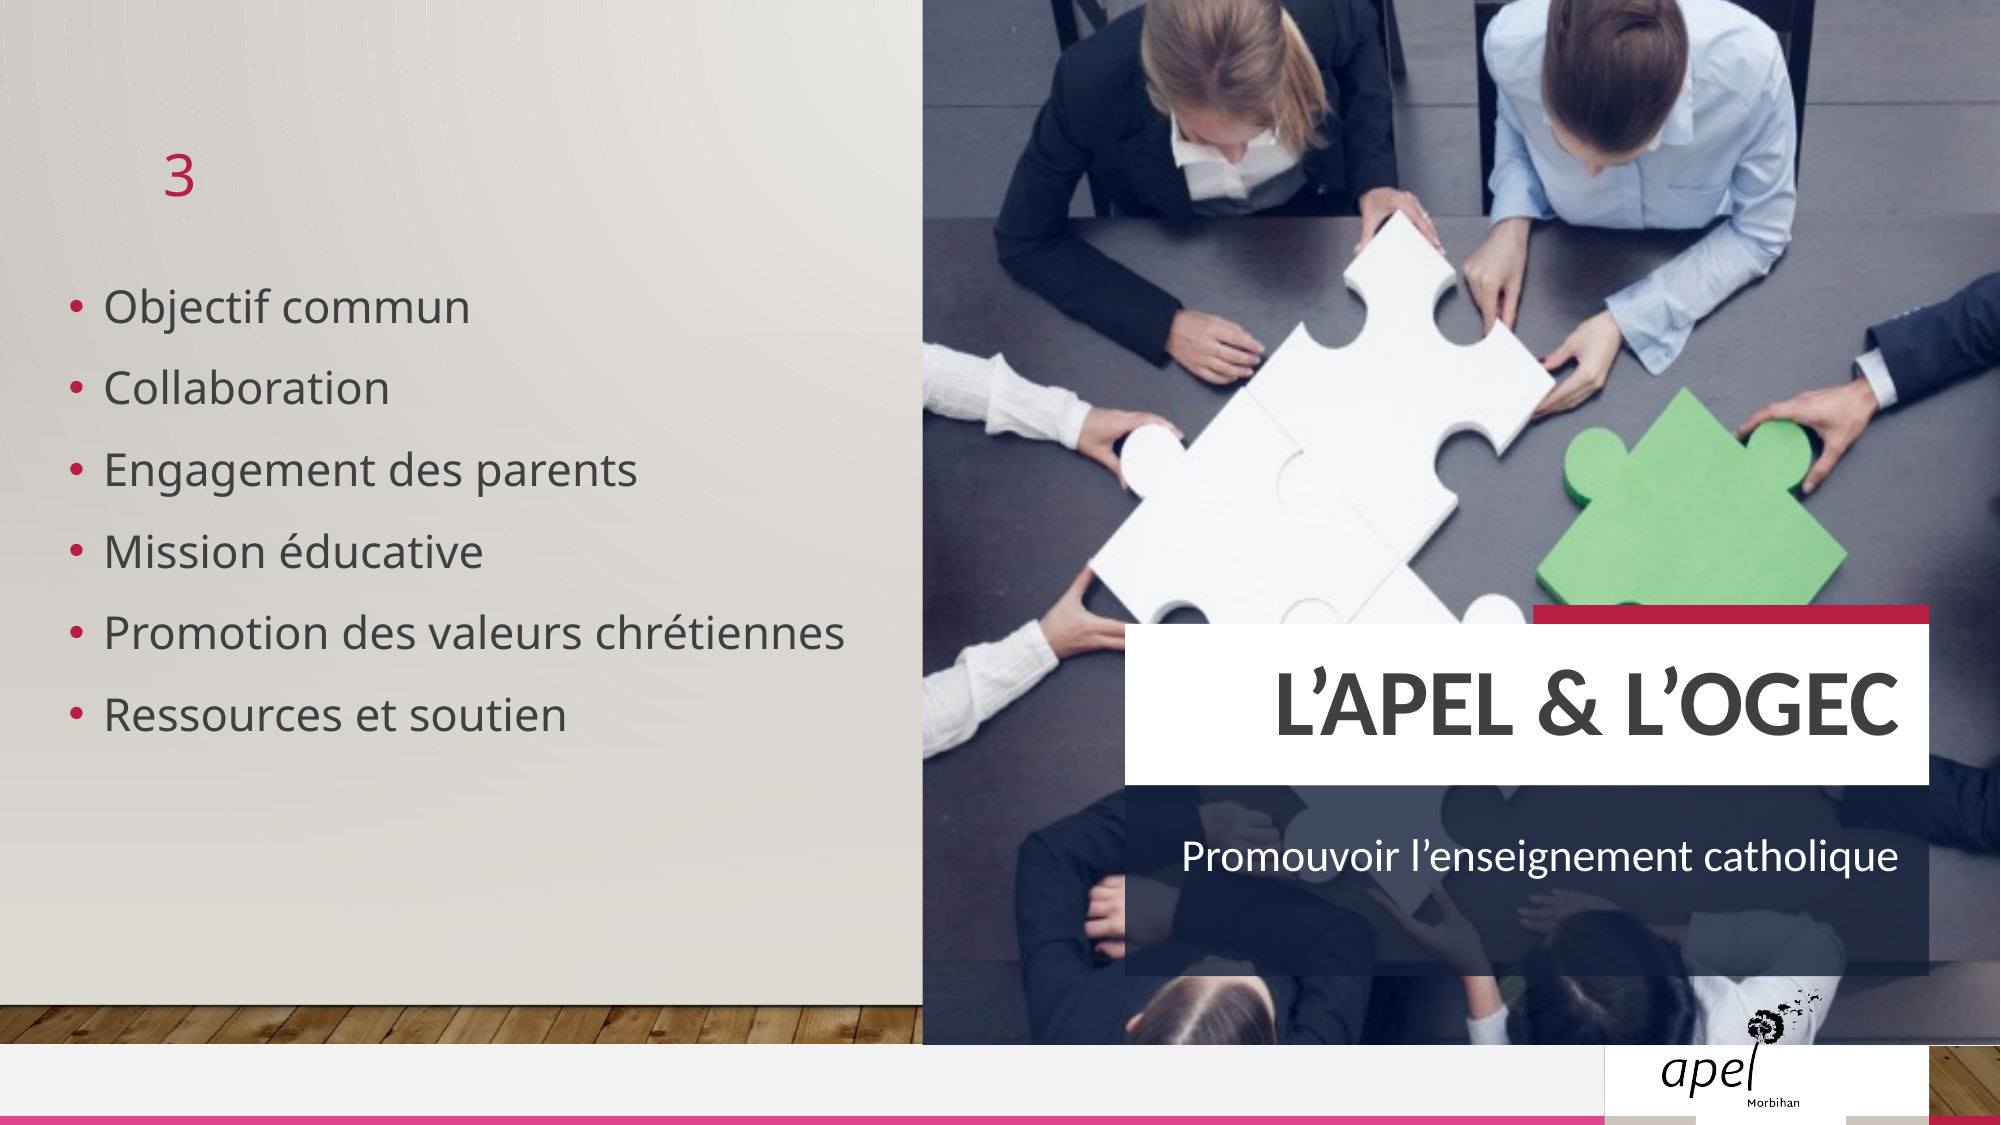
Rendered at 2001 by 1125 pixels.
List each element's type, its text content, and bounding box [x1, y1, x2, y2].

list Objectif commun Collaboration Engagement des parents Mission éducative Promotion des valeurs chrétiennes Ressources et soutien [53, 255, 922, 748]
picture [0, 0, 2000, 1125]
slide_number 3 [78, 131, 212, 214]
